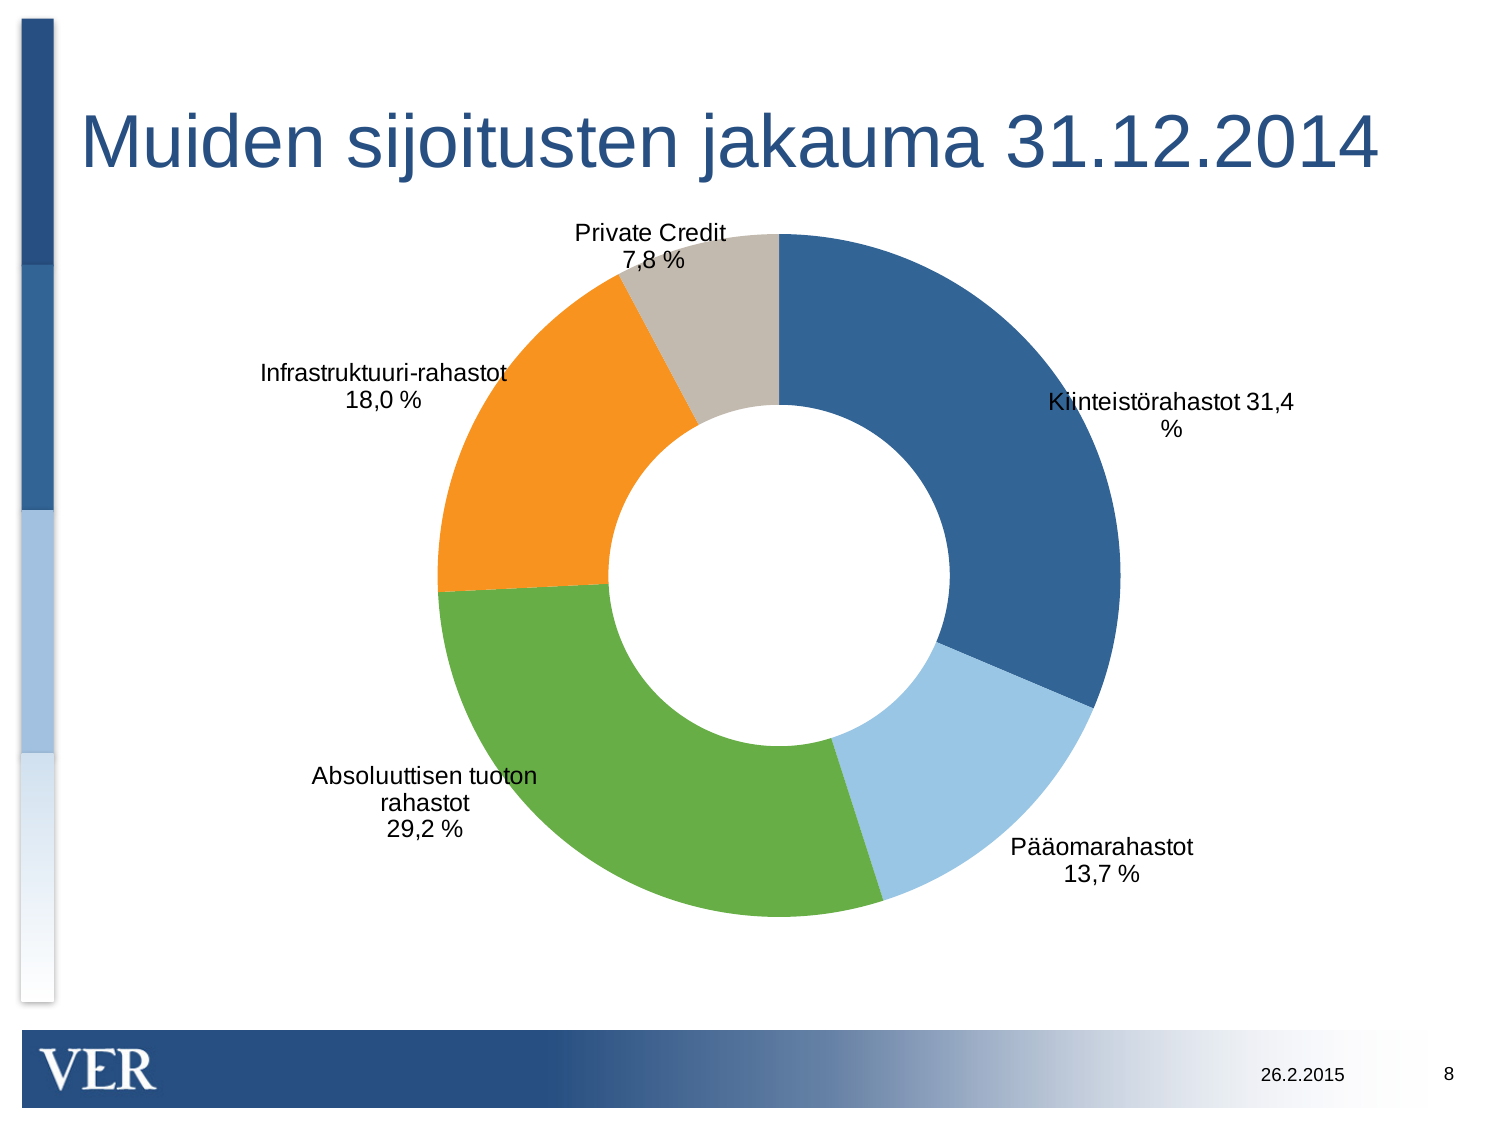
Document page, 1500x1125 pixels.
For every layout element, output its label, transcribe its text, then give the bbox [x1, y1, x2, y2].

slide_number 8 [1374, 1042, 1470, 1103]
picture [22, 1030, 1428, 1108]
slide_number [1217, 1043, 1360, 1104]
title Muiden sijoitusten jakauma 31.12.2014 [64, 42, 1459, 232]
chart [241, 219, 1310, 932]
